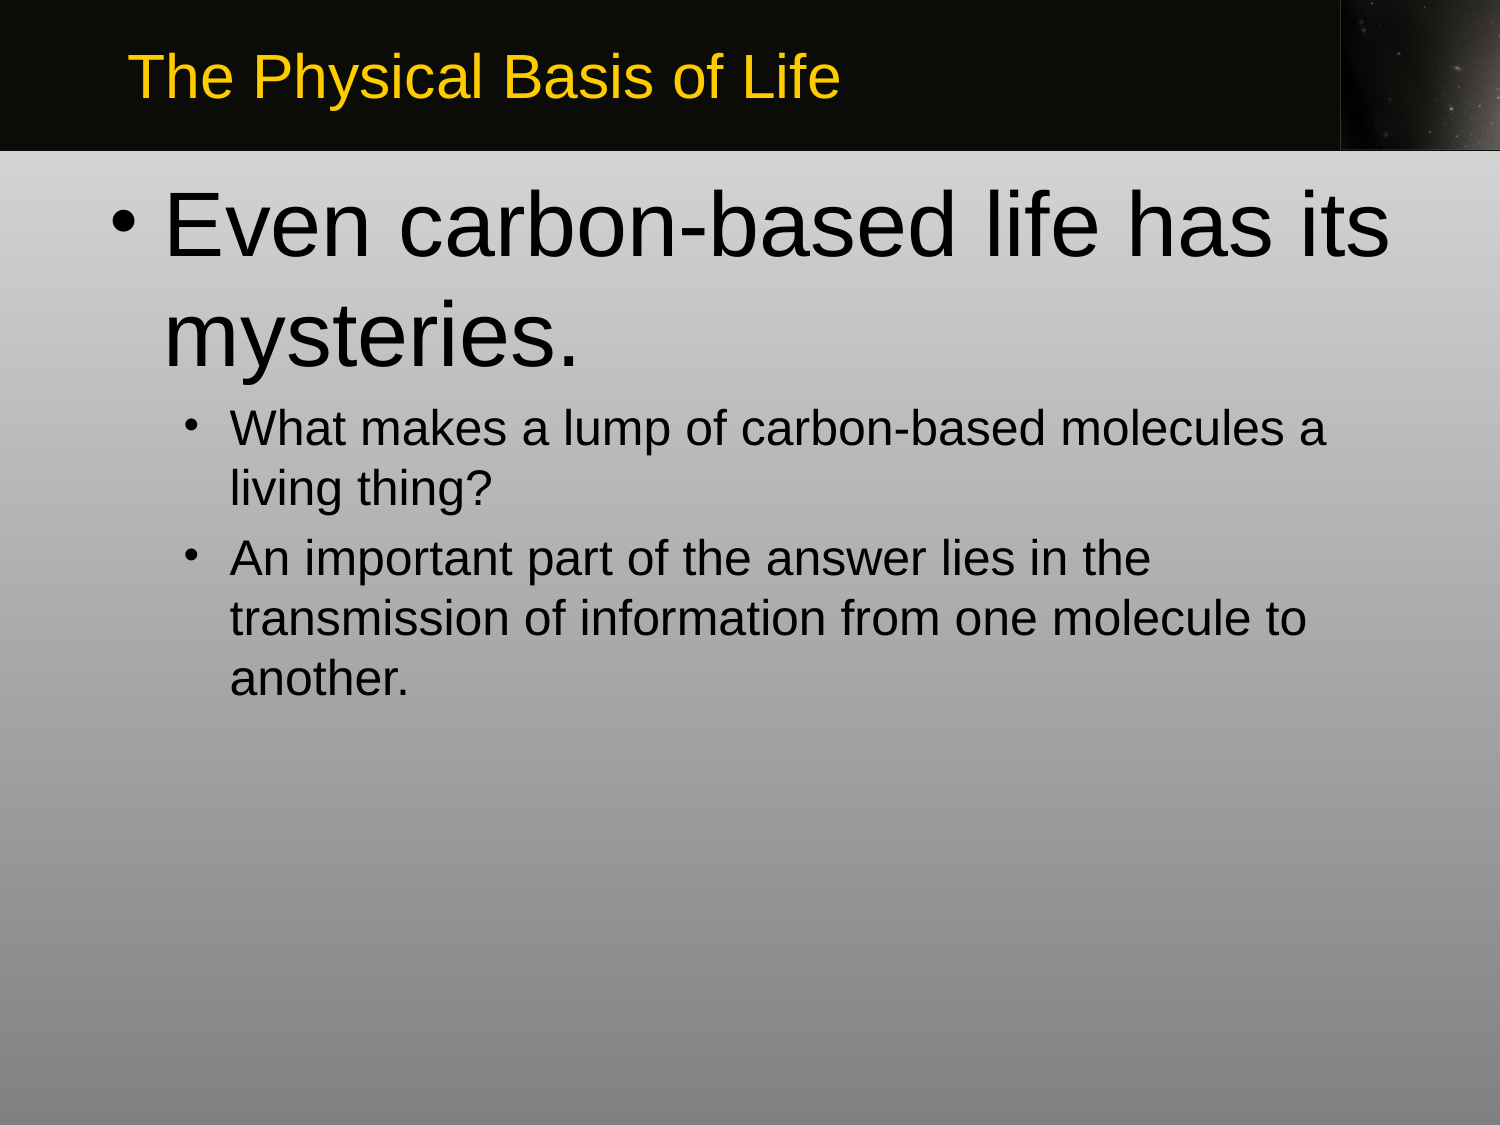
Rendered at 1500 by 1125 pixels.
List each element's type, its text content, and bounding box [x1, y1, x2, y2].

text_box The Physical Basis of Life [112, 43, 1275, 119]
picture [1341, 0, 1500, 149]
list Even carbon-based life has its mysteries. What makes a lump of carbon-based molecules a living thing? An important part of the answer lies in the transmission of information from one molecule to another. [92, 157, 1450, 1058]
